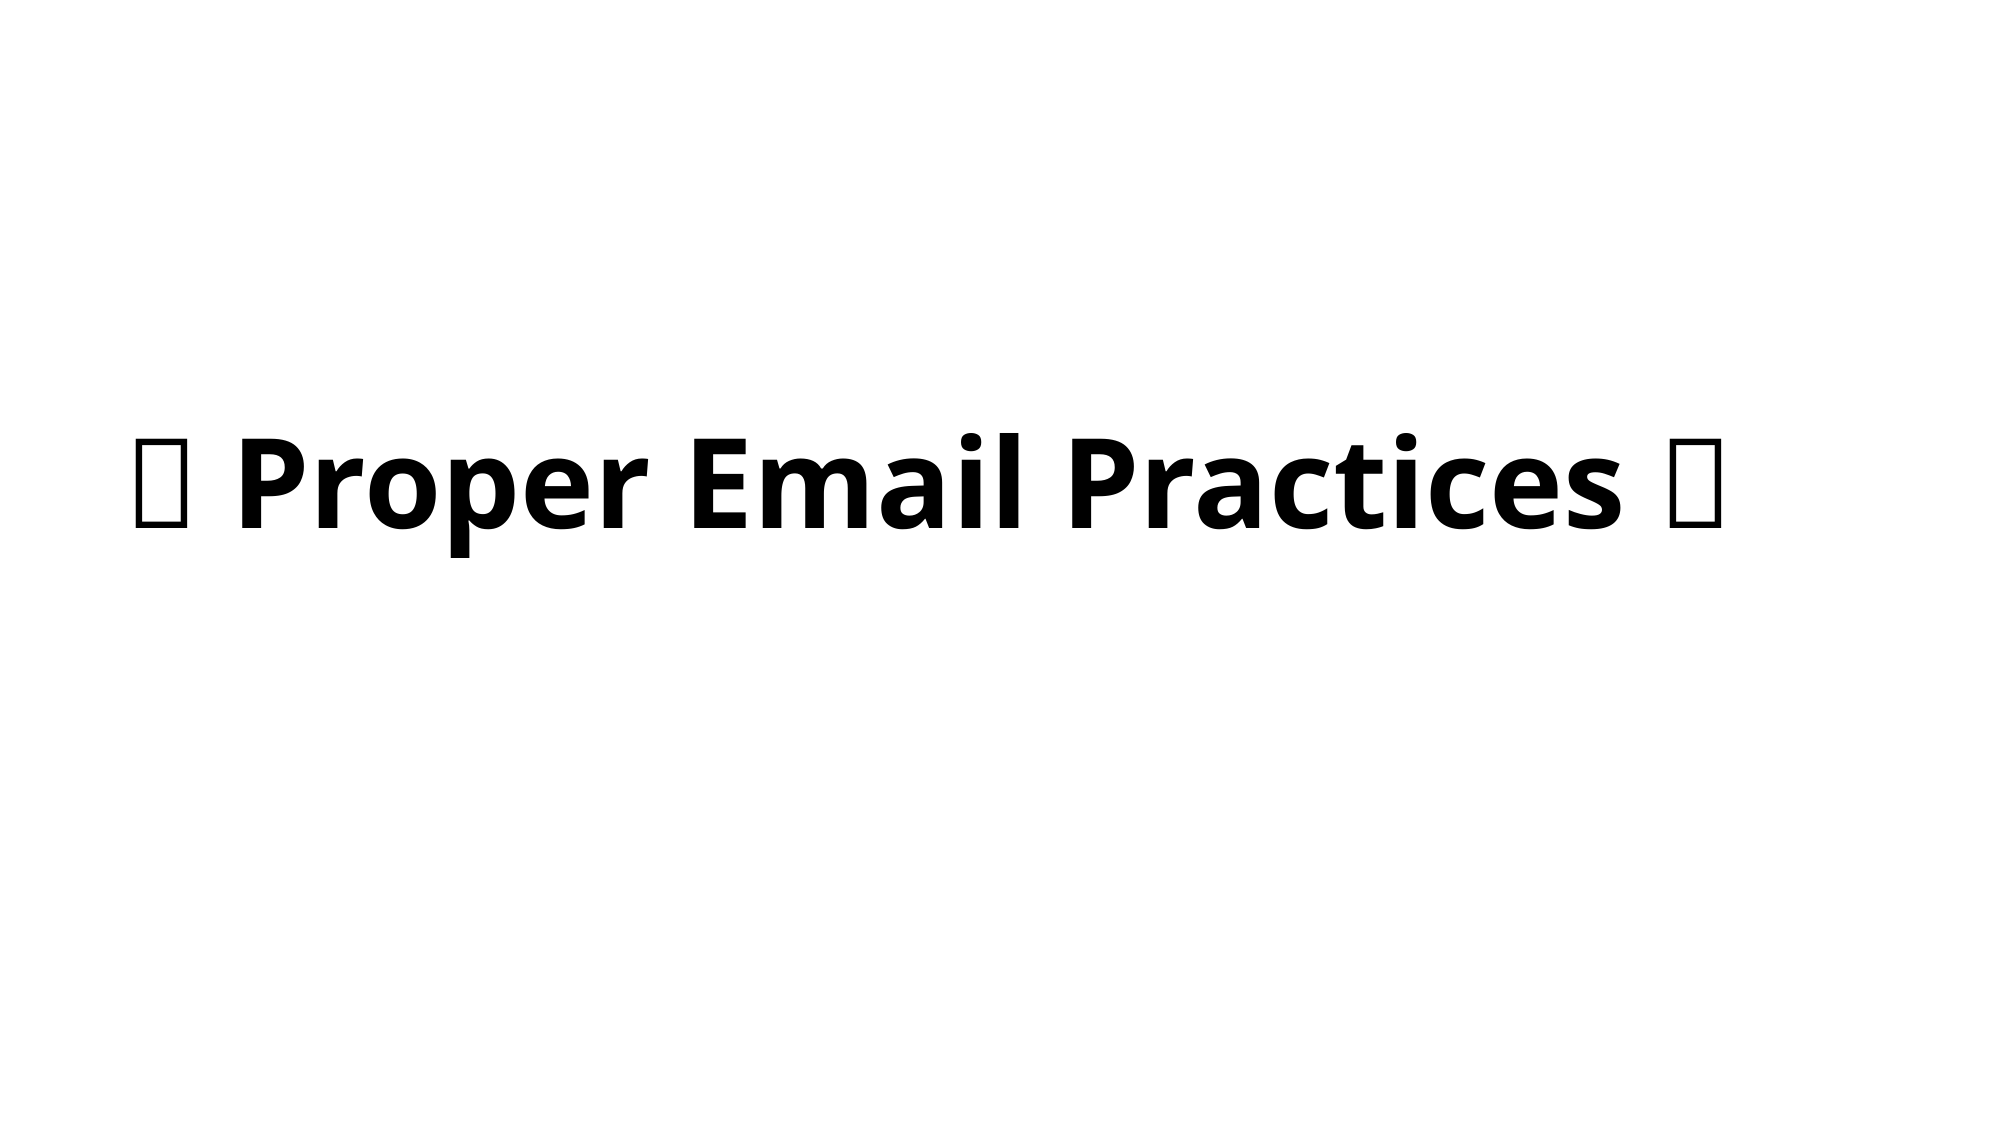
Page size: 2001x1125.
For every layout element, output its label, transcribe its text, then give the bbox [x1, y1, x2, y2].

text_box ✅ Proper Email Practices ✅ [109, 396, 1981, 562]
